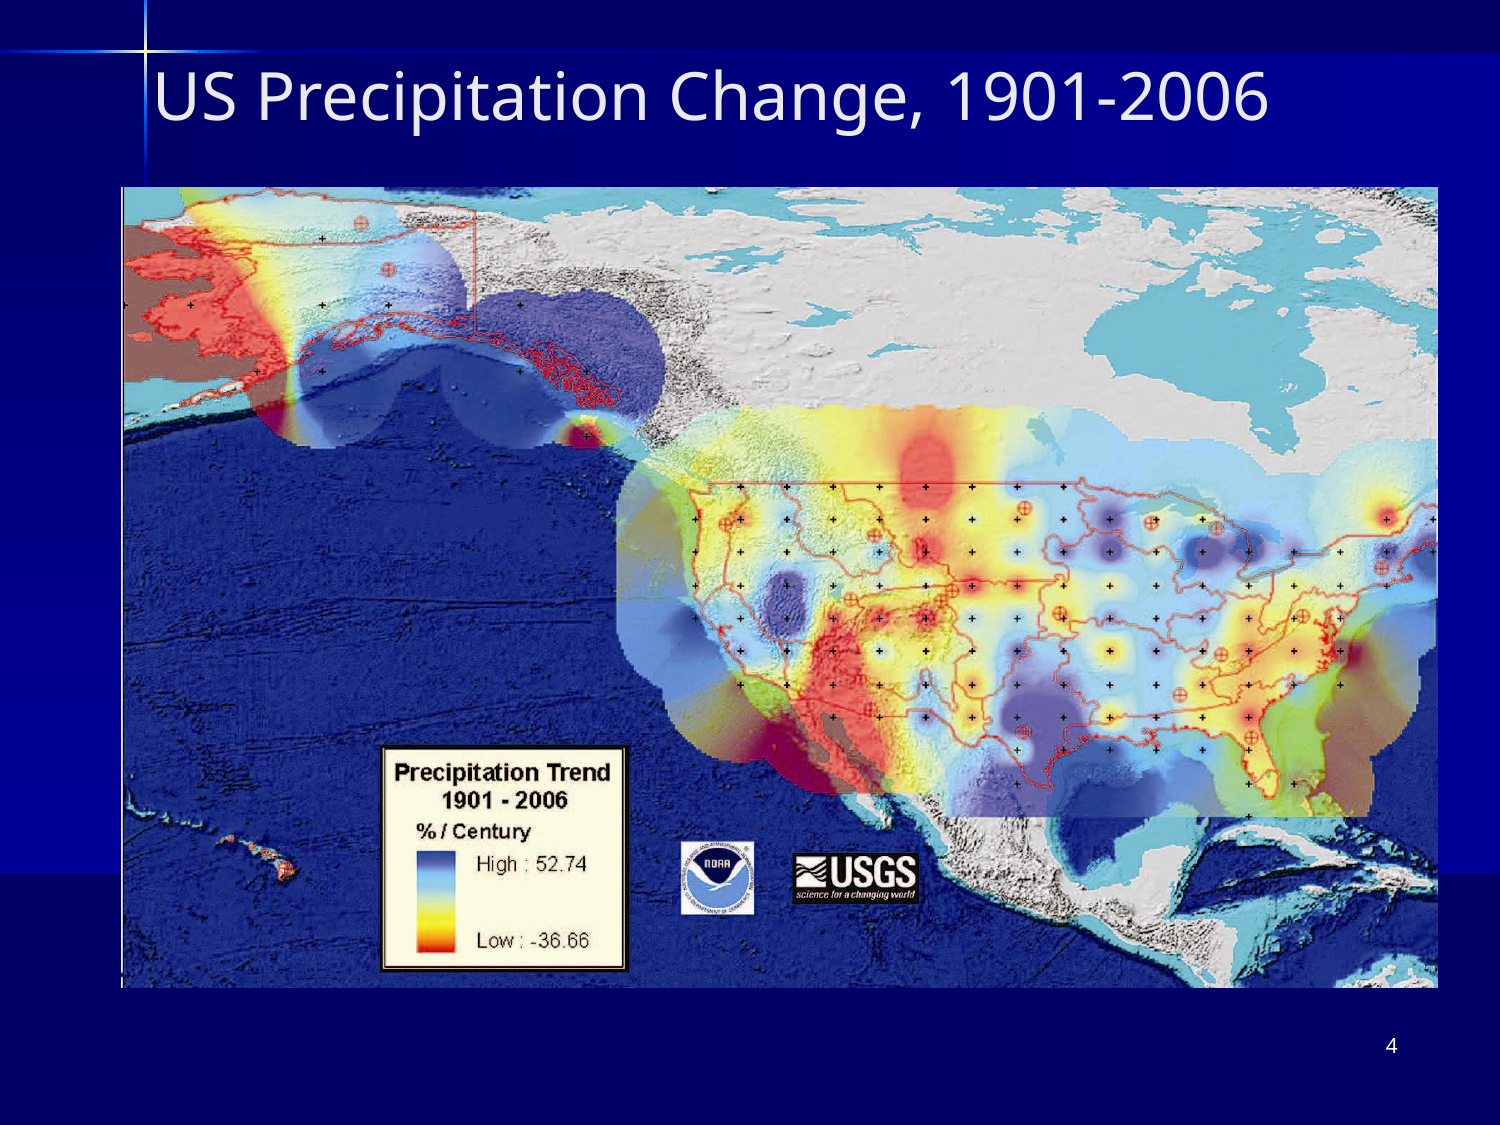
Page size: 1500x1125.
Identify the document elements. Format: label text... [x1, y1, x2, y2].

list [120, 187, 1438, 988]
title US Precipitation Change, 1901-2006 [137, 0, 1476, 188]
slide_number 4 [1099, 1024, 1413, 1101]
